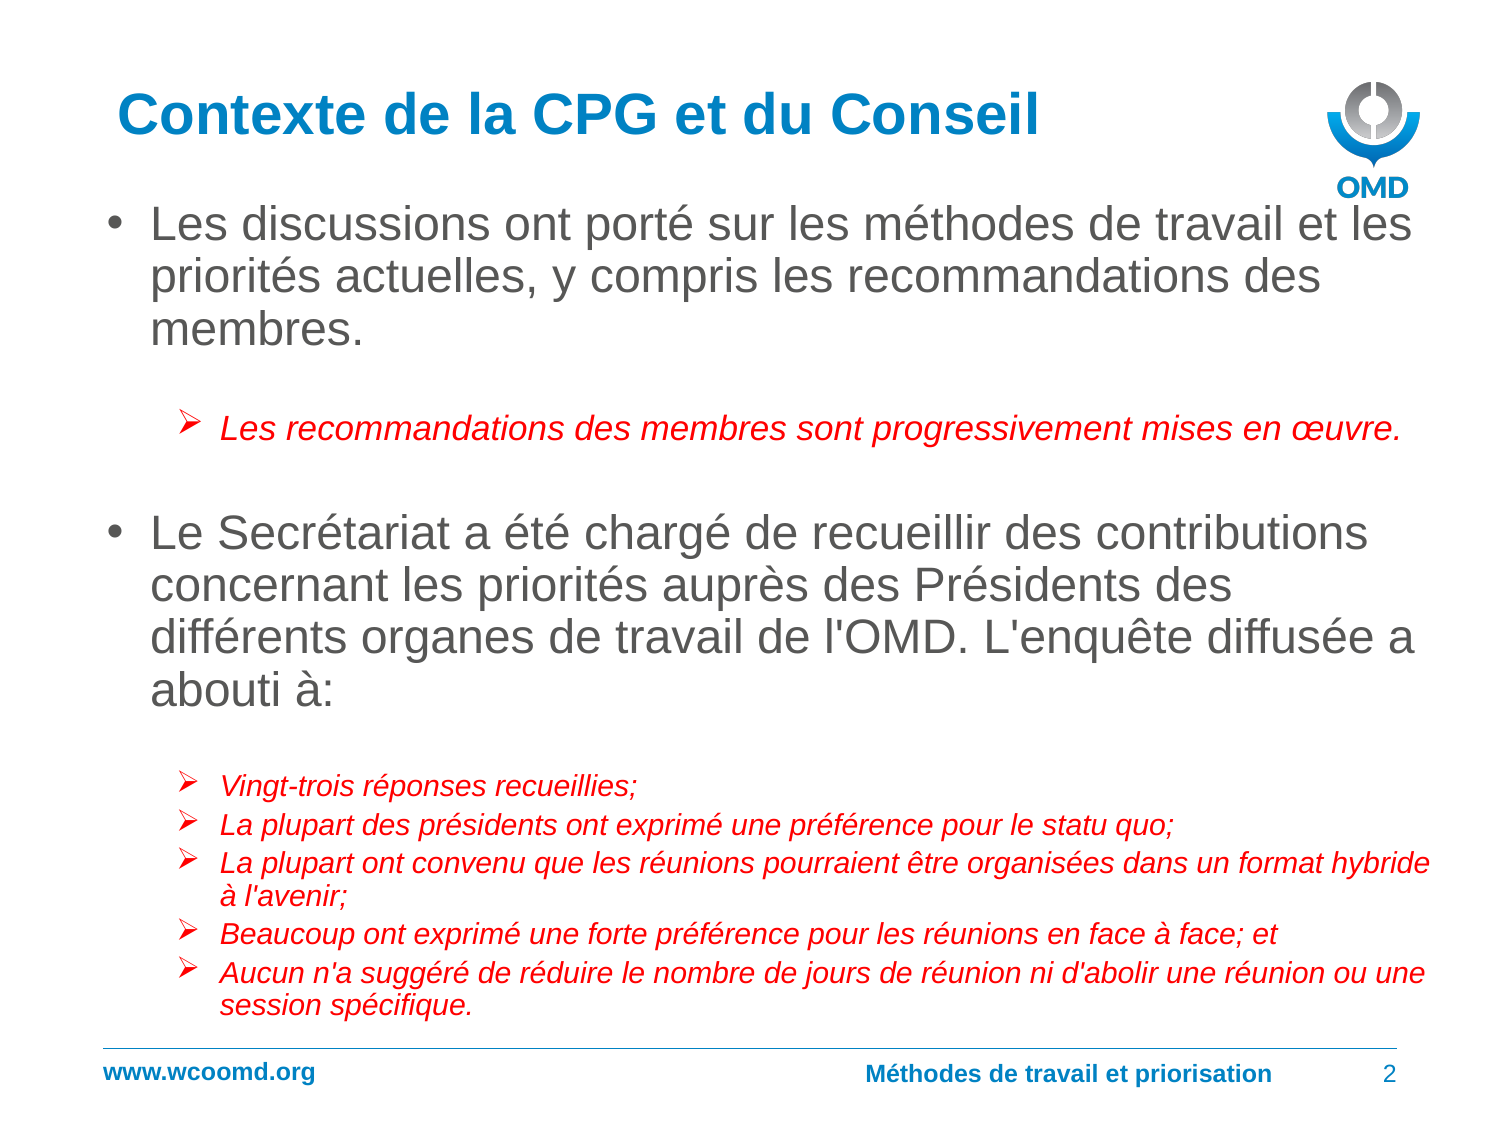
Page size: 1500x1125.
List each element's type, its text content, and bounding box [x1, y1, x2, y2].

title Contexte de la CPG et du Conseil [103, 76, 1274, 191]
list Méthodes de travail et priorisation [508, 1043, 1274, 1103]
slide_number 2 [1301, 1043, 1397, 1103]
picture [1343, 181, 1354, 191]
list Les discussions ont porté sur les méthodes de travail et les priorités actuelles, y compris les recommandations des membres. Les recommandations des membres sont progressivement mises en œuvre. Le Secrétariat a été chargé de recueillir des contributions concernant les priorités auprès des Présidents des différents organes de travail de l'OMD. L'enquête diffusée a abouti à: Vingt-trois réponses recueillies; La plupart des présidents ont exprimé une préférence pour le statu quo; La plupart ont convenu que les réunions pourraient être organisées dans un format hybride à l'avenir; Beaucoup ont exprimé une forte préférence pour les réunions en face à face; et Aucun n'a suggéré de réduire le nombre de jours de réunion ni d'abolir une réunion ou une session spécifique. [91, 191, 1456, 1043]
picture [1394, 181, 1402, 191]
picture [1316, 59, 1431, 191]
